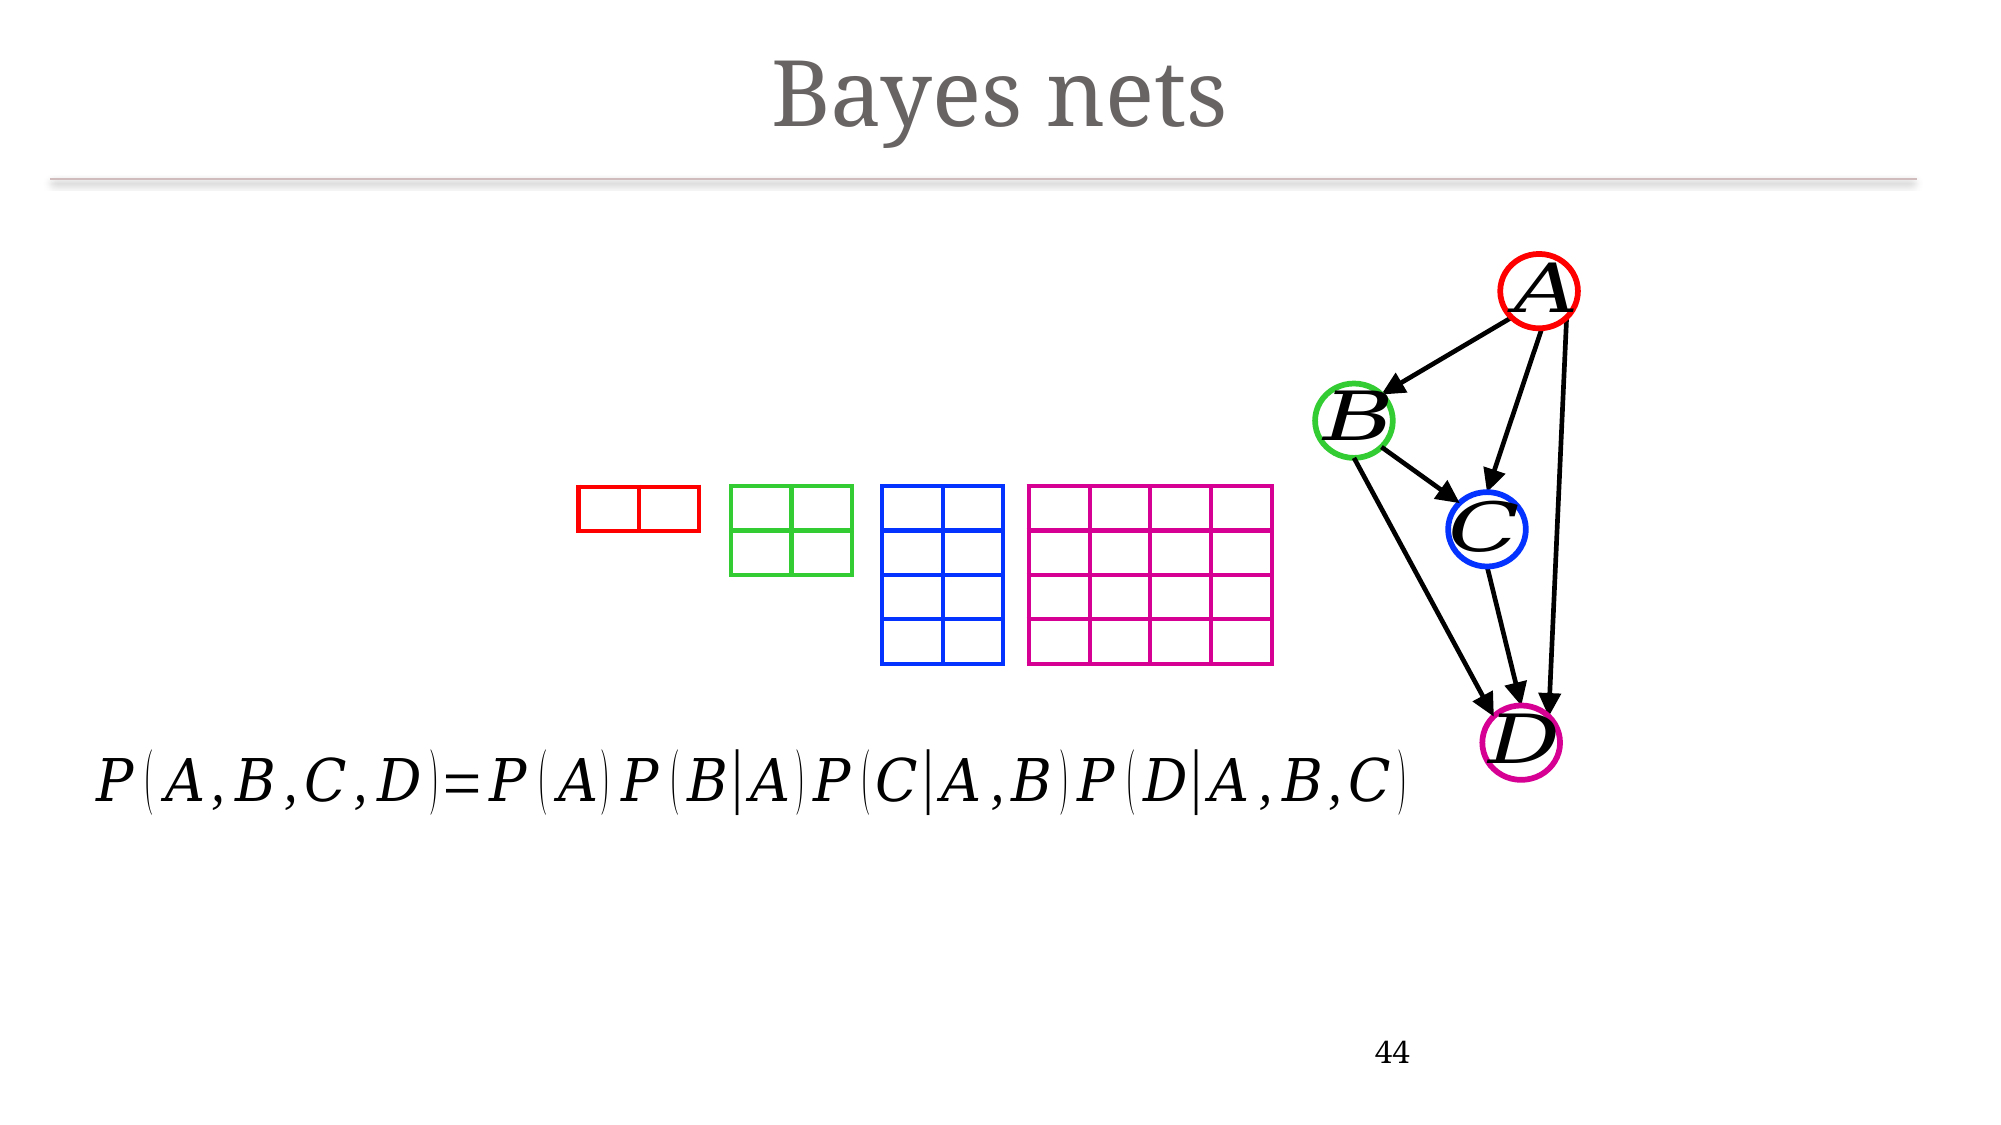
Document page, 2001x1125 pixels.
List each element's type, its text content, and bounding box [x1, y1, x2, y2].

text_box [1482, 703, 1565, 781]
slide_number 44 [1074, 1024, 1426, 1103]
table_header [641, 489, 697, 529]
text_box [1548, 337, 1567, 706]
table_header [794, 488, 850, 528]
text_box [1381, 317, 1512, 395]
table_header [581, 489, 637, 529]
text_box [1500, 252, 1581, 330]
table_cell [1152, 577, 1209, 617]
title Bayes nets [0, 0, 2000, 184]
table_cell [884, 577, 941, 617]
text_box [1314, 380, 1397, 459]
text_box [1499, 491, 1527, 568]
table_cell [1092, 533, 1148, 573]
table_header [733, 488, 789, 528]
table_cell [1031, 621, 1088, 662]
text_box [1381, 446, 1460, 456]
table_cell [1213, 533, 1270, 573]
table_cell [945, 533, 1001, 573]
table_cell [1092, 621, 1148, 662]
table_header [945, 488, 1001, 528]
table_cell [1213, 621, 1270, 662]
table_cell [945, 621, 1001, 662]
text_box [1353, 457, 1495, 717]
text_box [1499, 576, 1522, 702]
table_header [1213, 488, 1270, 528]
table_cell [1031, 533, 1088, 573]
table_cell [1092, 577, 1148, 617]
table_cell [1152, 533, 1209, 573]
table_cell [945, 577, 1001, 617]
table_cell [1152, 621, 1209, 662]
table_header [884, 488, 941, 528]
table_header [1152, 488, 1209, 528]
table_cell [1213, 577, 1270, 617]
table_header [1092, 488, 1148, 528]
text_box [1486, 337, 1542, 493]
table_cell [733, 533, 789, 573]
table_cell [884, 621, 941, 662]
table_header [1031, 488, 1088, 528]
table_cell [794, 533, 850, 573]
table_cell [1031, 577, 1088, 617]
table_cell [884, 533, 941, 573]
